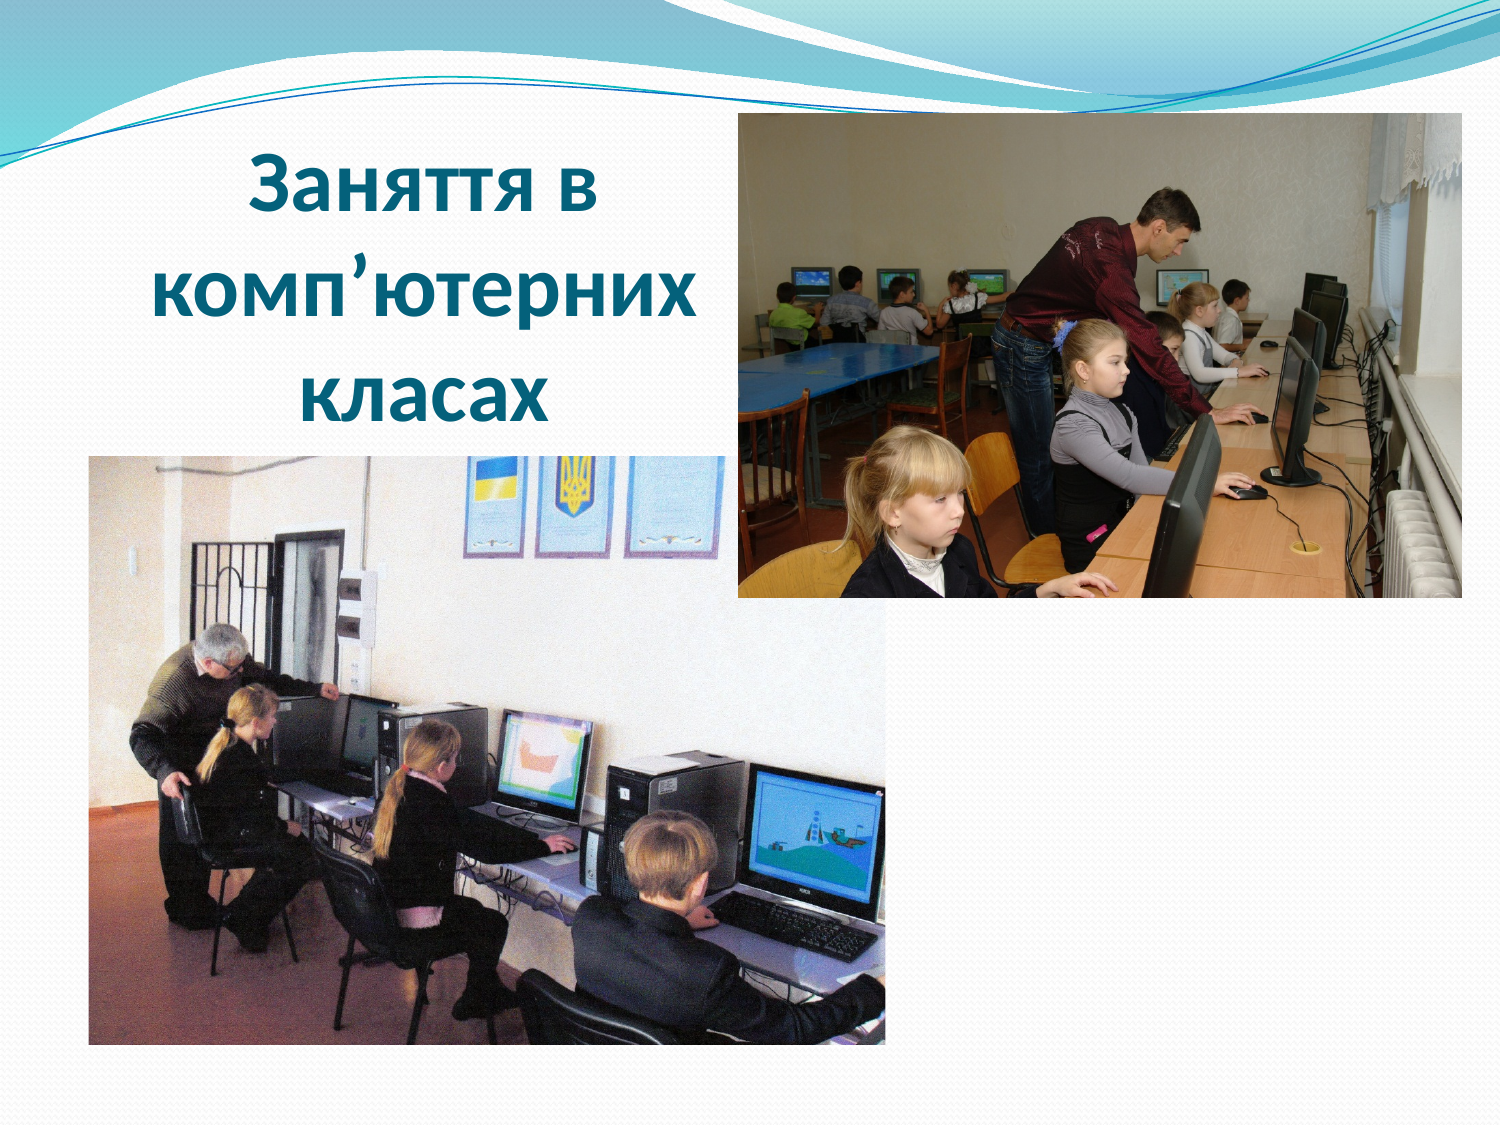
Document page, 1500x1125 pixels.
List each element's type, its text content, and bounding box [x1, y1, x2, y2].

picture [737, 113, 1462, 599]
title Заняття в комп’ютерних класах [75, 115, 736, 440]
picture [88, 455, 886, 1045]
